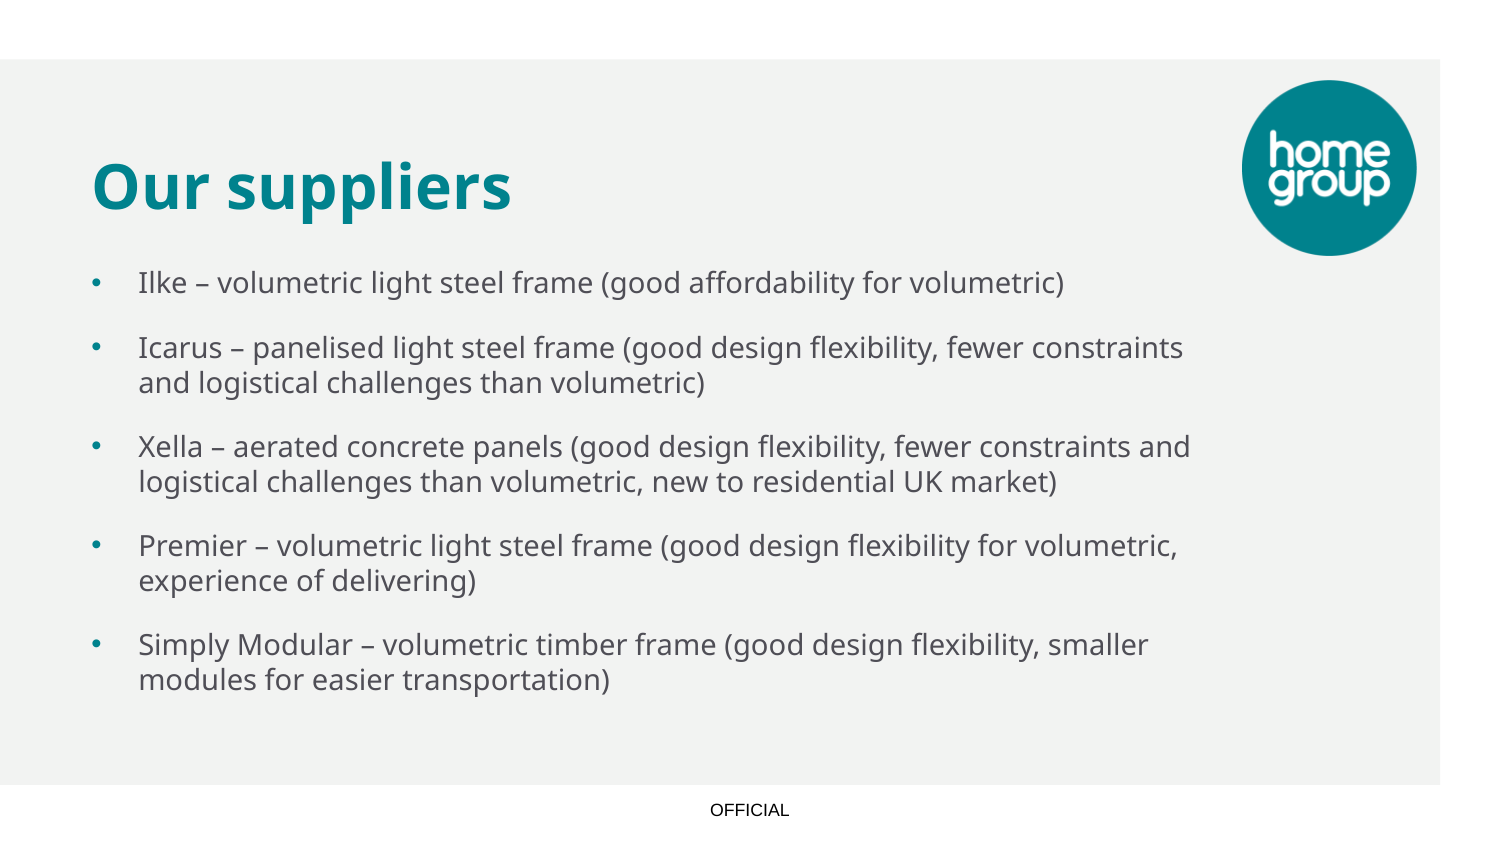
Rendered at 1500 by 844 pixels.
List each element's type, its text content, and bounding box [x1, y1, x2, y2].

picture [1242, 80, 1417, 256]
title Our suppliers [91, 159, 1227, 264]
list Ilke – volumetric light steel frame (good affordability for volumetric) Icarus – panelised light steel frame (good design flexibility, fewer constraints and logistical challenges than volumetric) Xella – aerated concrete panels (good design flexibility, fewer constraints and logistical challenges than volumetric, new to residential UK market) Premier – volumetric light steel frame (good design flexibility for volumetric, experience of delivering) Simply Modular – volumetric timber frame (good design flexibility, smaller modules for easier transportation) [91, 264, 1227, 766]
